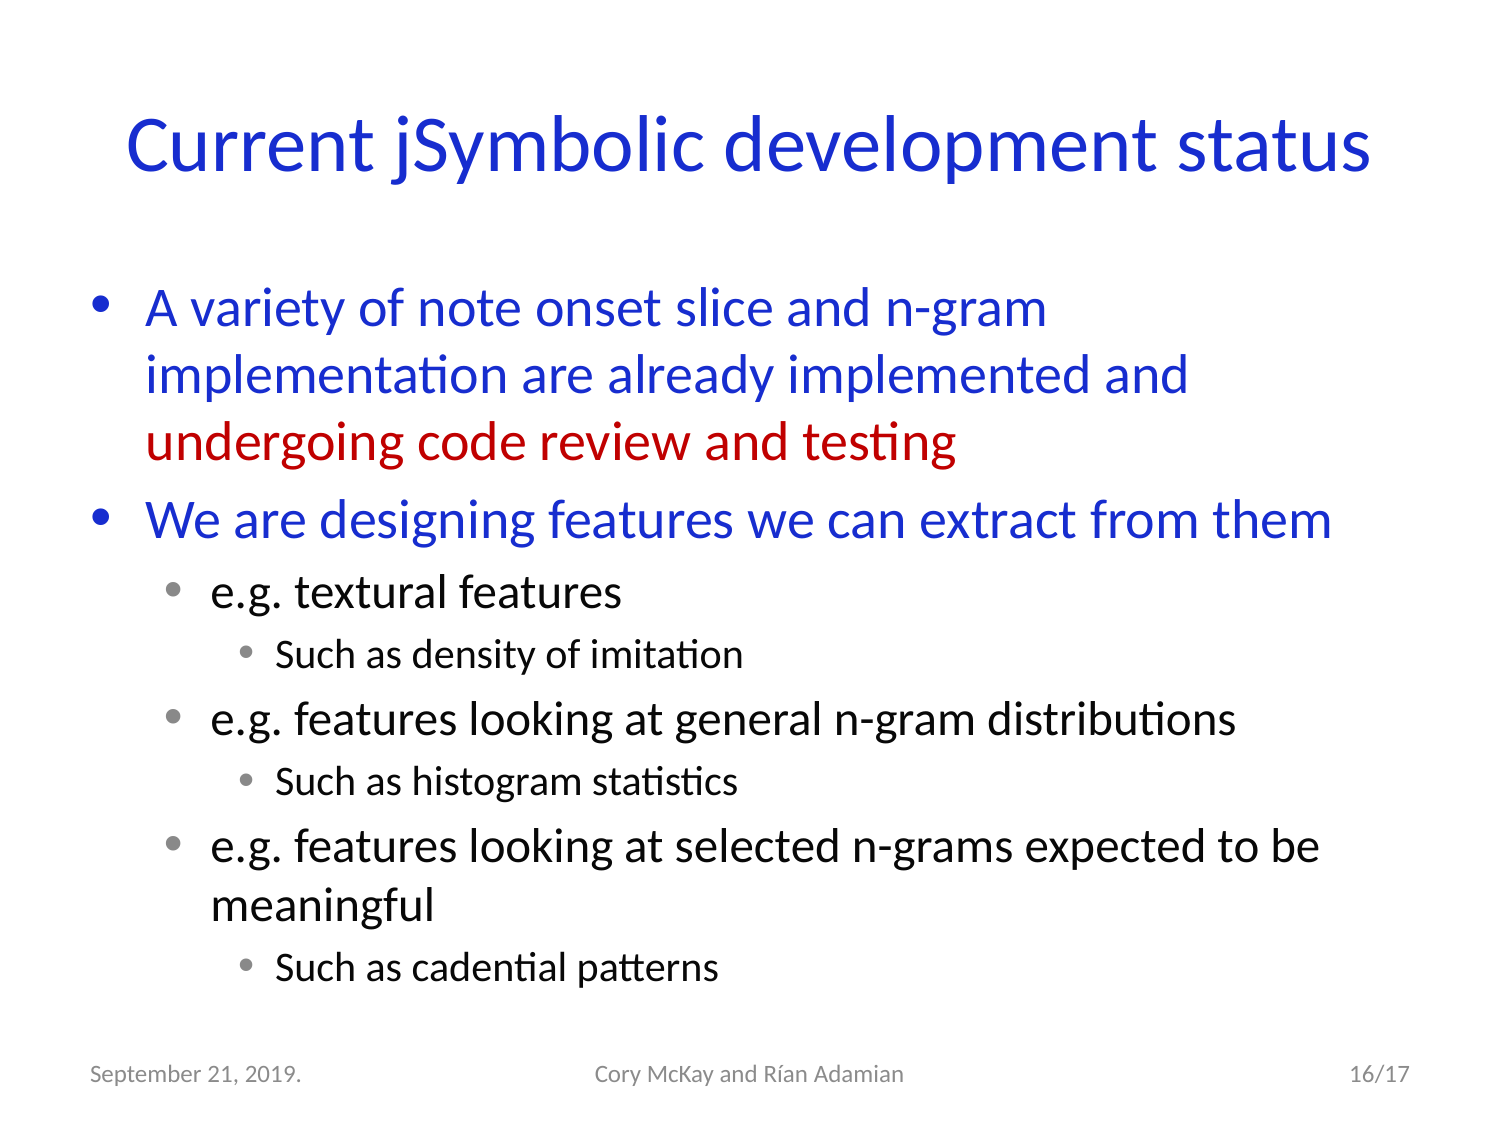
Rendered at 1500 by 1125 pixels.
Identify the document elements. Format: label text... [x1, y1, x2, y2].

slide_number 16/17 [1074, 1042, 1425, 1103]
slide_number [75, 1042, 425, 1103]
footer Cory McKay and Rían Adamian [457, 1042, 1043, 1103]
list A variety of note onset slice and n-gram implementation are already implemented and undergoing code review and testing We are designing features we can extract from them e.g. textural features Such as density of imitation e.g. features looking at general n-gram distributions Such as histogram statistics e.g. features looking at selected n-grams expected to be meaningful Such as cadential patterns [75, 262, 1425, 1005]
title Current jSymbolic development status [75, 45, 1425, 233]
